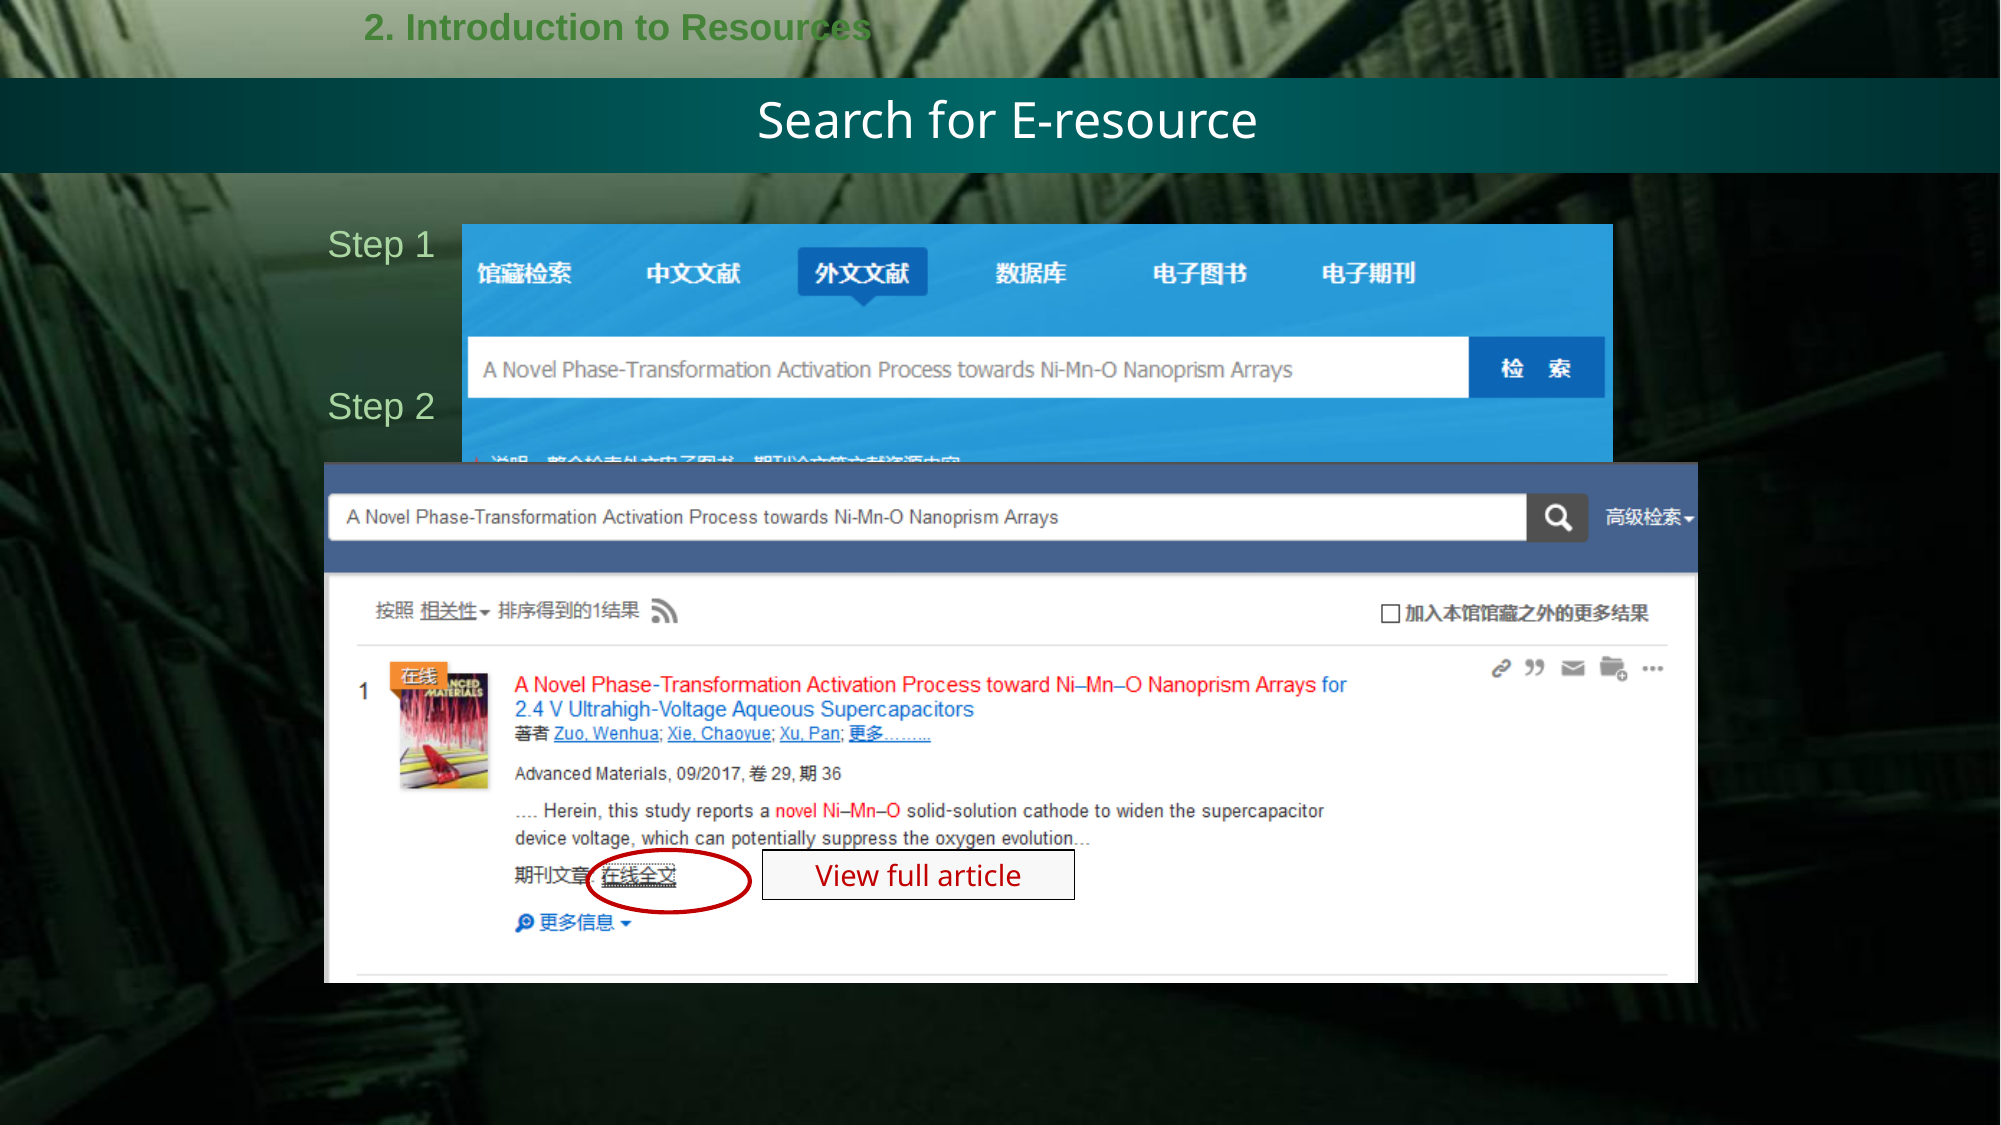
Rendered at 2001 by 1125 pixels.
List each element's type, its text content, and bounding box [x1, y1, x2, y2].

picture [0, 0, 2001, 1125]
text_box Step 2 [312, 374, 457, 435]
title Search for E-resource [216, 62, 1801, 176]
text_box 2. Introduction to Resources [112, 0, 888, 56]
text_box Step 1 [312, 212, 563, 273]
